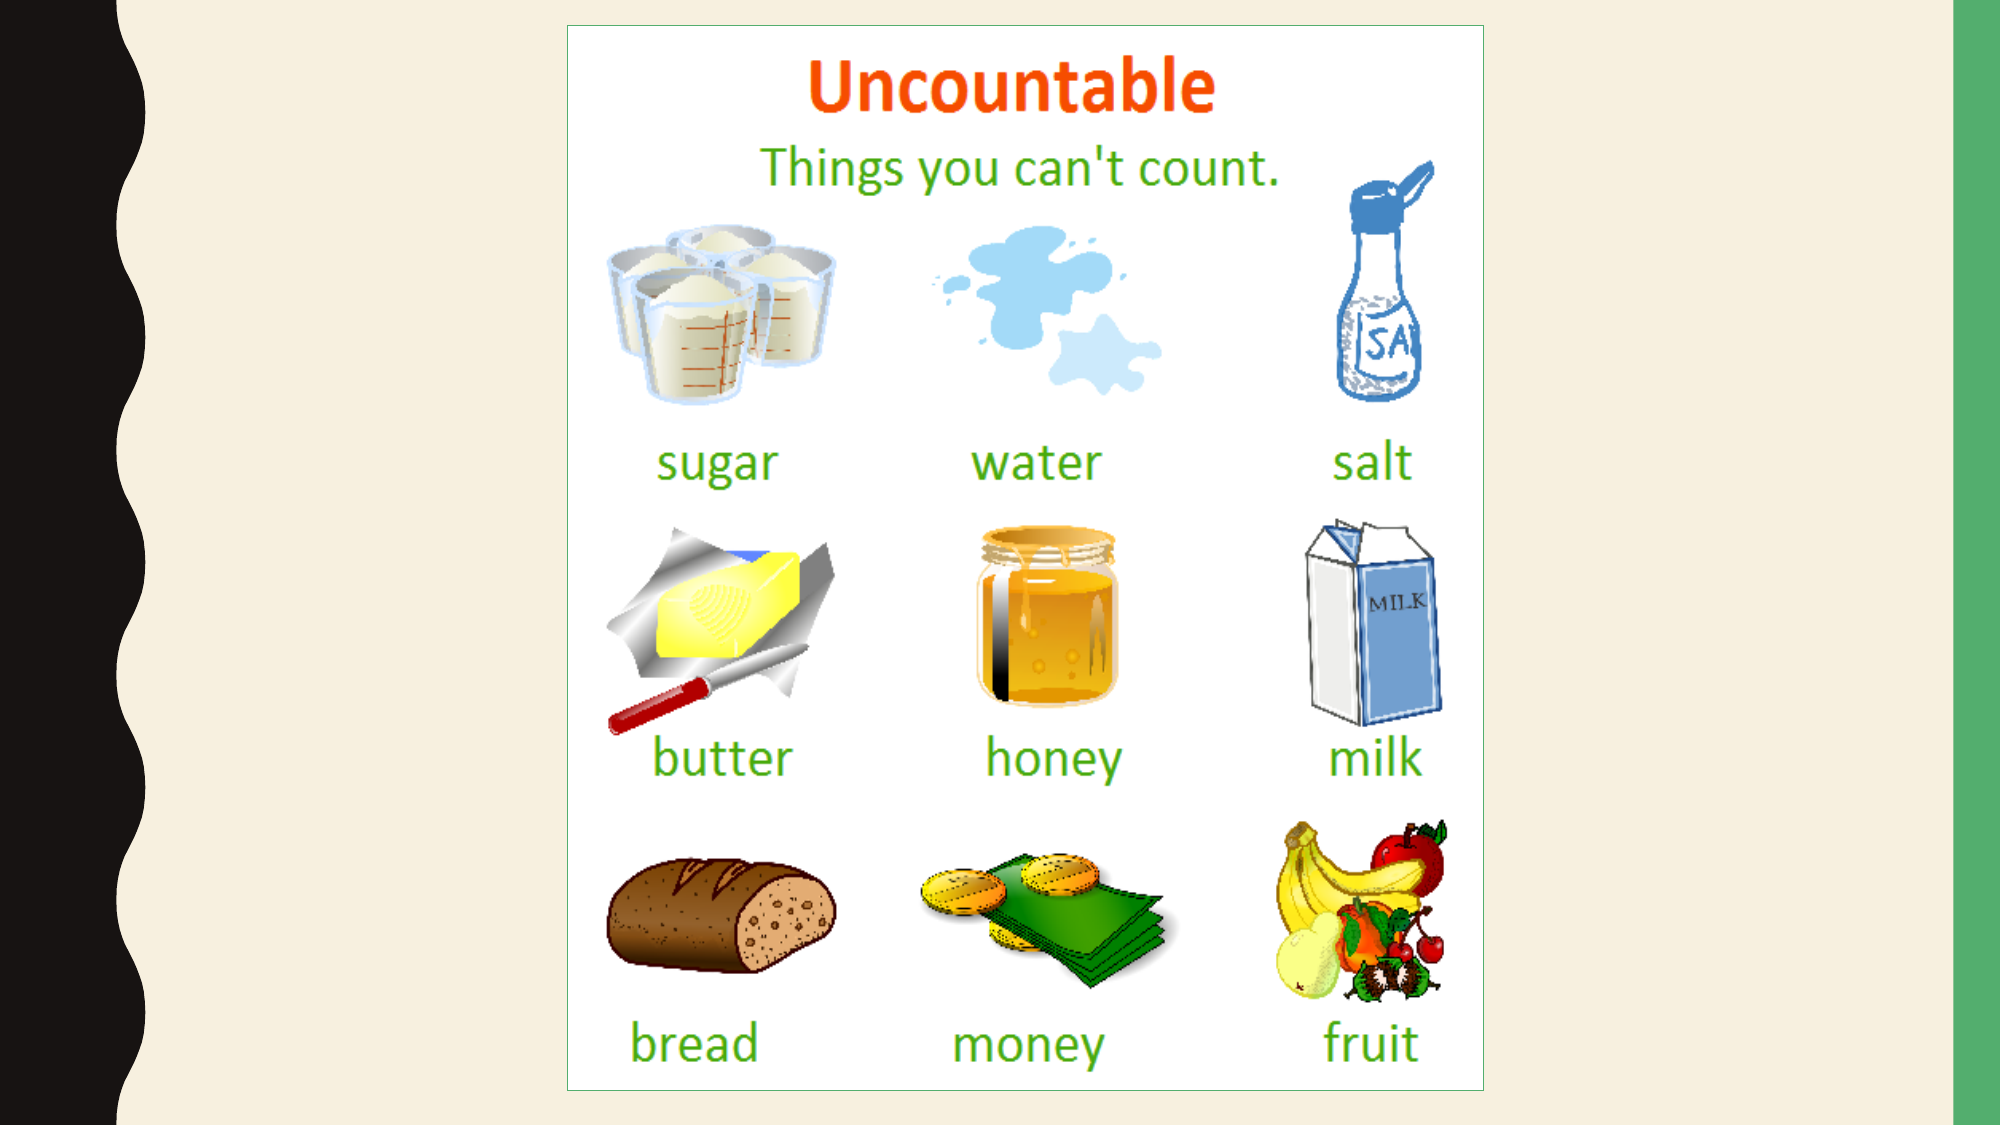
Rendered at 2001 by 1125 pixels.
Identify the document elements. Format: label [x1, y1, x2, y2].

picture [567, 25, 1484, 1091]
